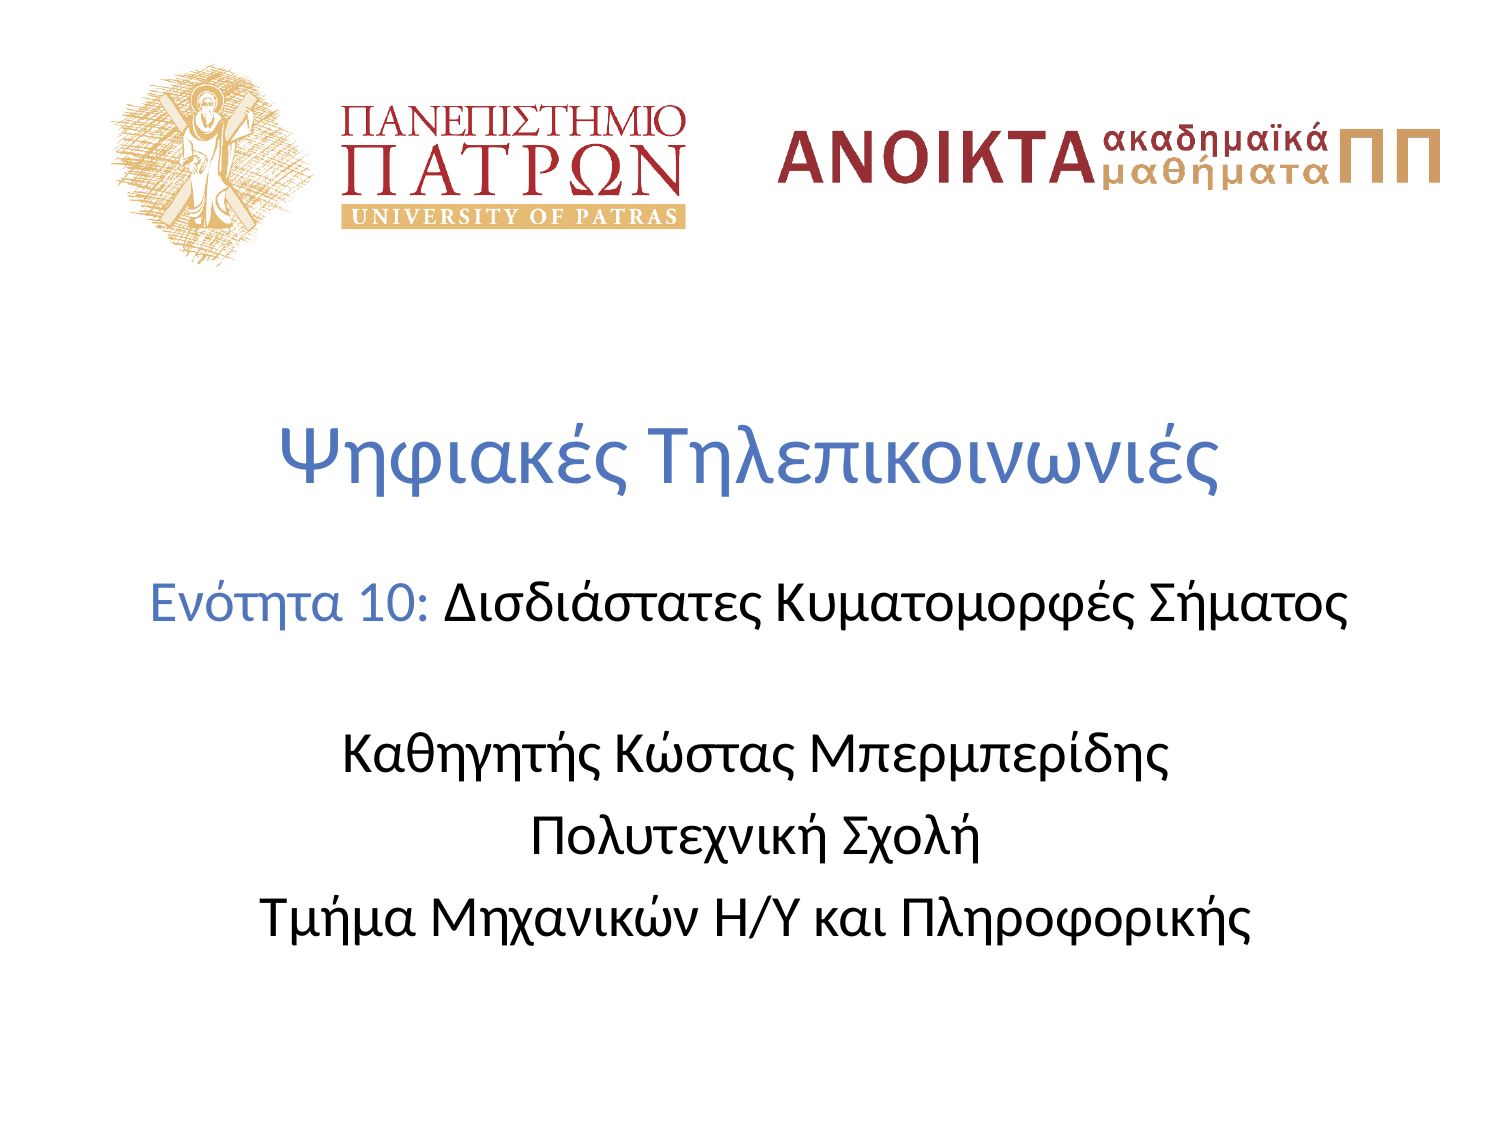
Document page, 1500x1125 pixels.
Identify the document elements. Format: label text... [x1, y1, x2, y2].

picture [96, 45, 703, 274]
title Ψηφιακές Τηλεπικοινωνιές [0, 329, 1500, 571]
picture [737, 82, 1480, 237]
subtitle Ενότητα 10: Δισδιάστατες Κυματομορφές Σήματος Καθηγητής Κώστας Μπερμπερίδης Πολυτεχνική Σχολή Τμήμα Μηχανικών Η/Υ και Πληροφορικής [88, 555, 1424, 1059]
